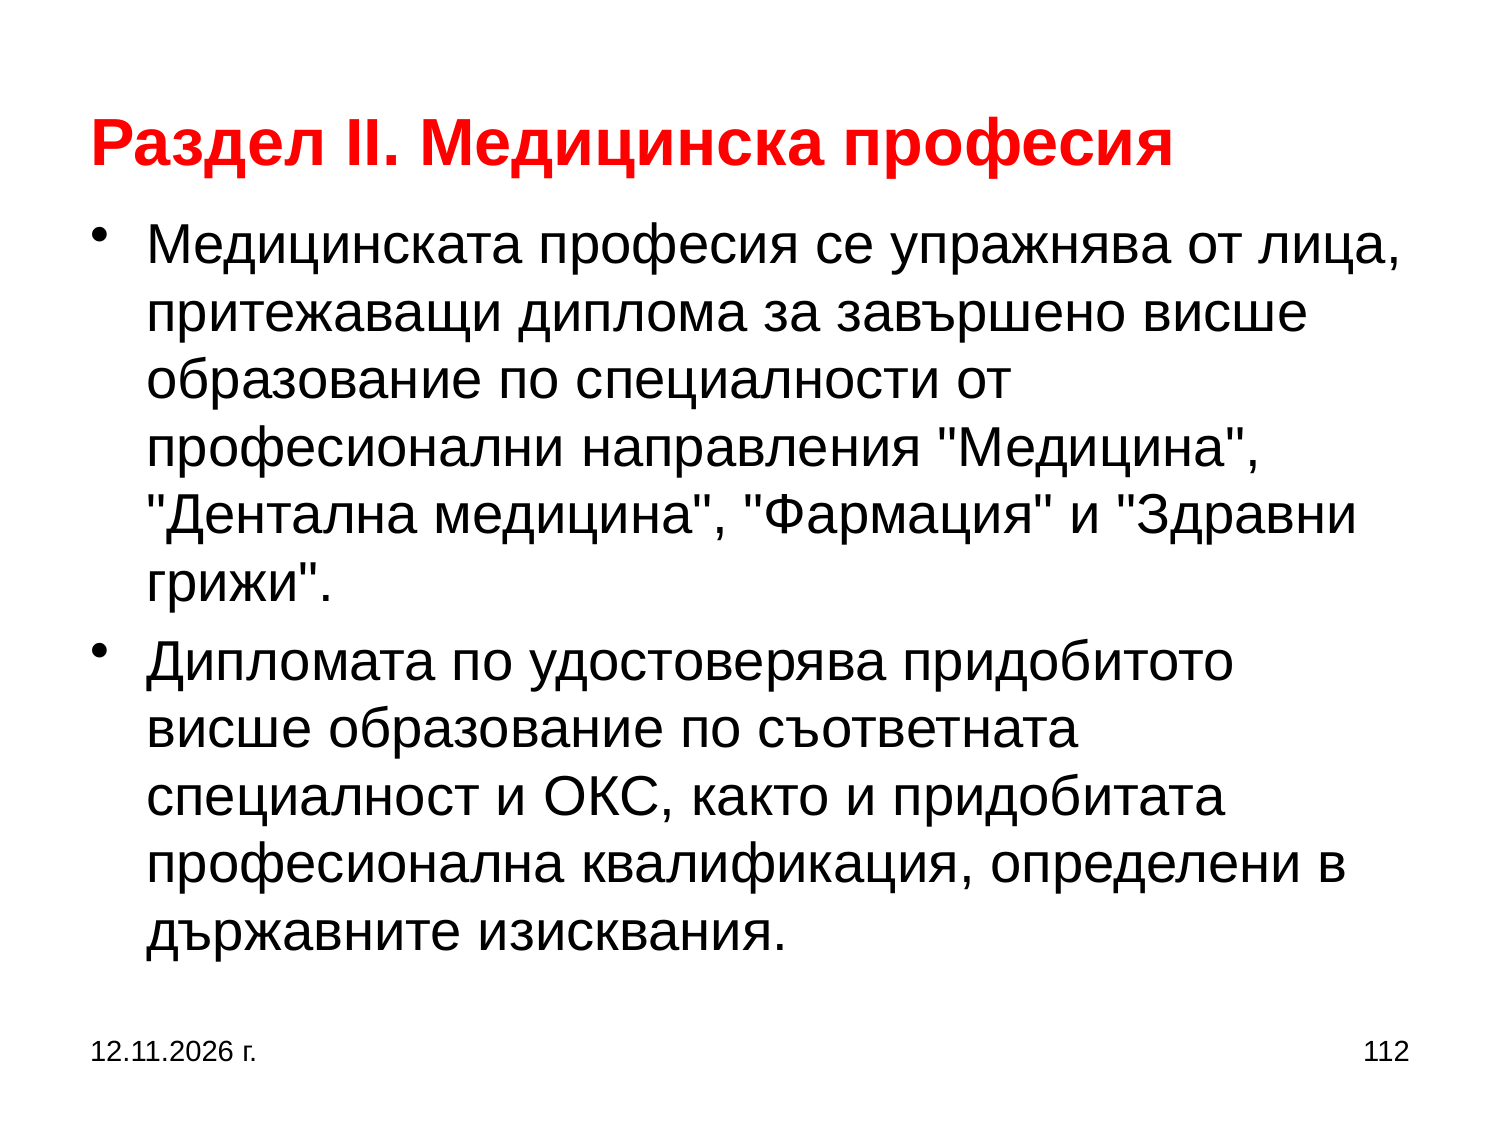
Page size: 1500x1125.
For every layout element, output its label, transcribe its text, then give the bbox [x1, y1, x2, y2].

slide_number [75, 1024, 425, 1103]
slide_number 112 [1074, 1024, 1425, 1103]
title Раздел II. Медицинска професия [75, 45, 1425, 200]
list Медицинската професия се упражнява от лица, притежаващи диплома за завършено висше образование по специалности от професионални направления "Медицина", "Дентална медицина", "Фармация" и "Здравни грижи". Дипломата по удостоверява придобитото висше образование по съответната специалност и ОКС, както и придобитата професионална квалификация, определени в държавните изисквания. [75, 200, 1425, 1013]
